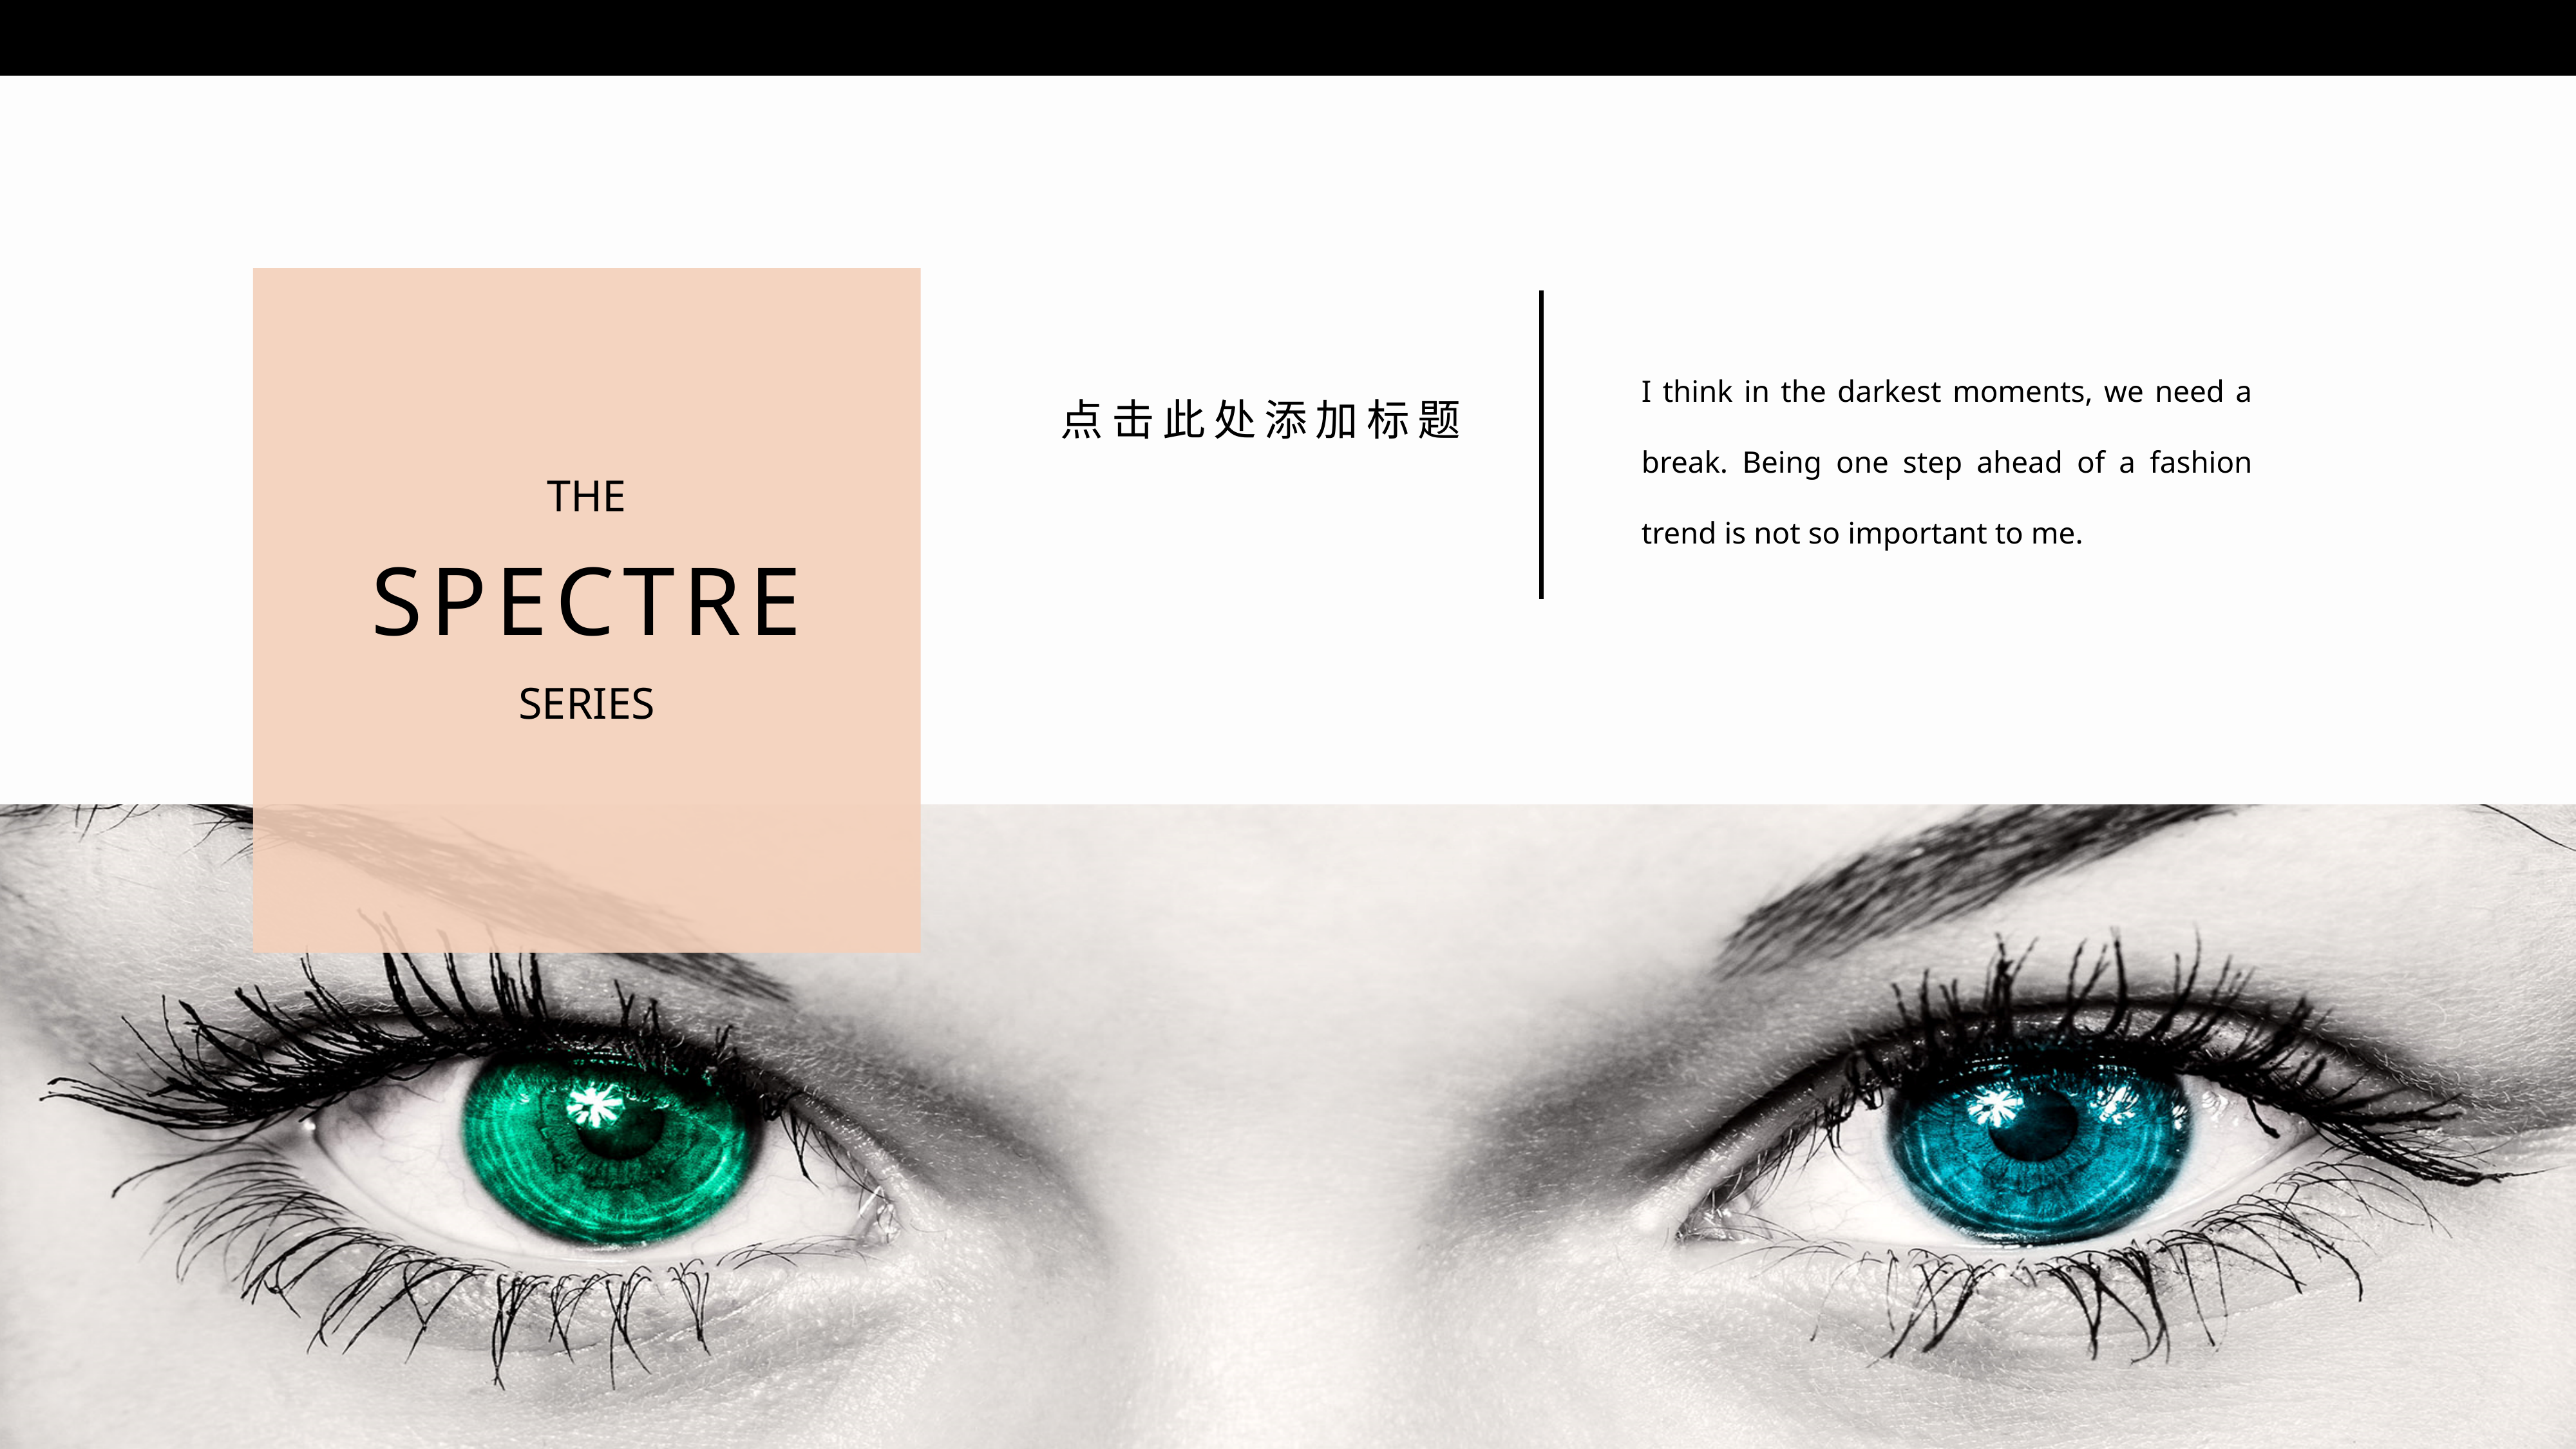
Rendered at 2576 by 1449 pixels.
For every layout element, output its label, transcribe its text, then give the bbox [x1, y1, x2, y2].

text_box [0, 804, 2576, 1449]
text_box SPECTRE [361, 536, 812, 659]
text_box THE [537, 464, 636, 525]
text_box I think in the darkest moments, we need a break. Being one step ahead of a fashion trend is not so important to me. [1632, 332, 2262, 554]
text_box [252, 267, 922, 954]
text_box [0, 0, 2576, 77]
text_box SERIES [509, 671, 665, 733]
text_box 点击此处添加标题 [1050, 387, 1471, 449]
